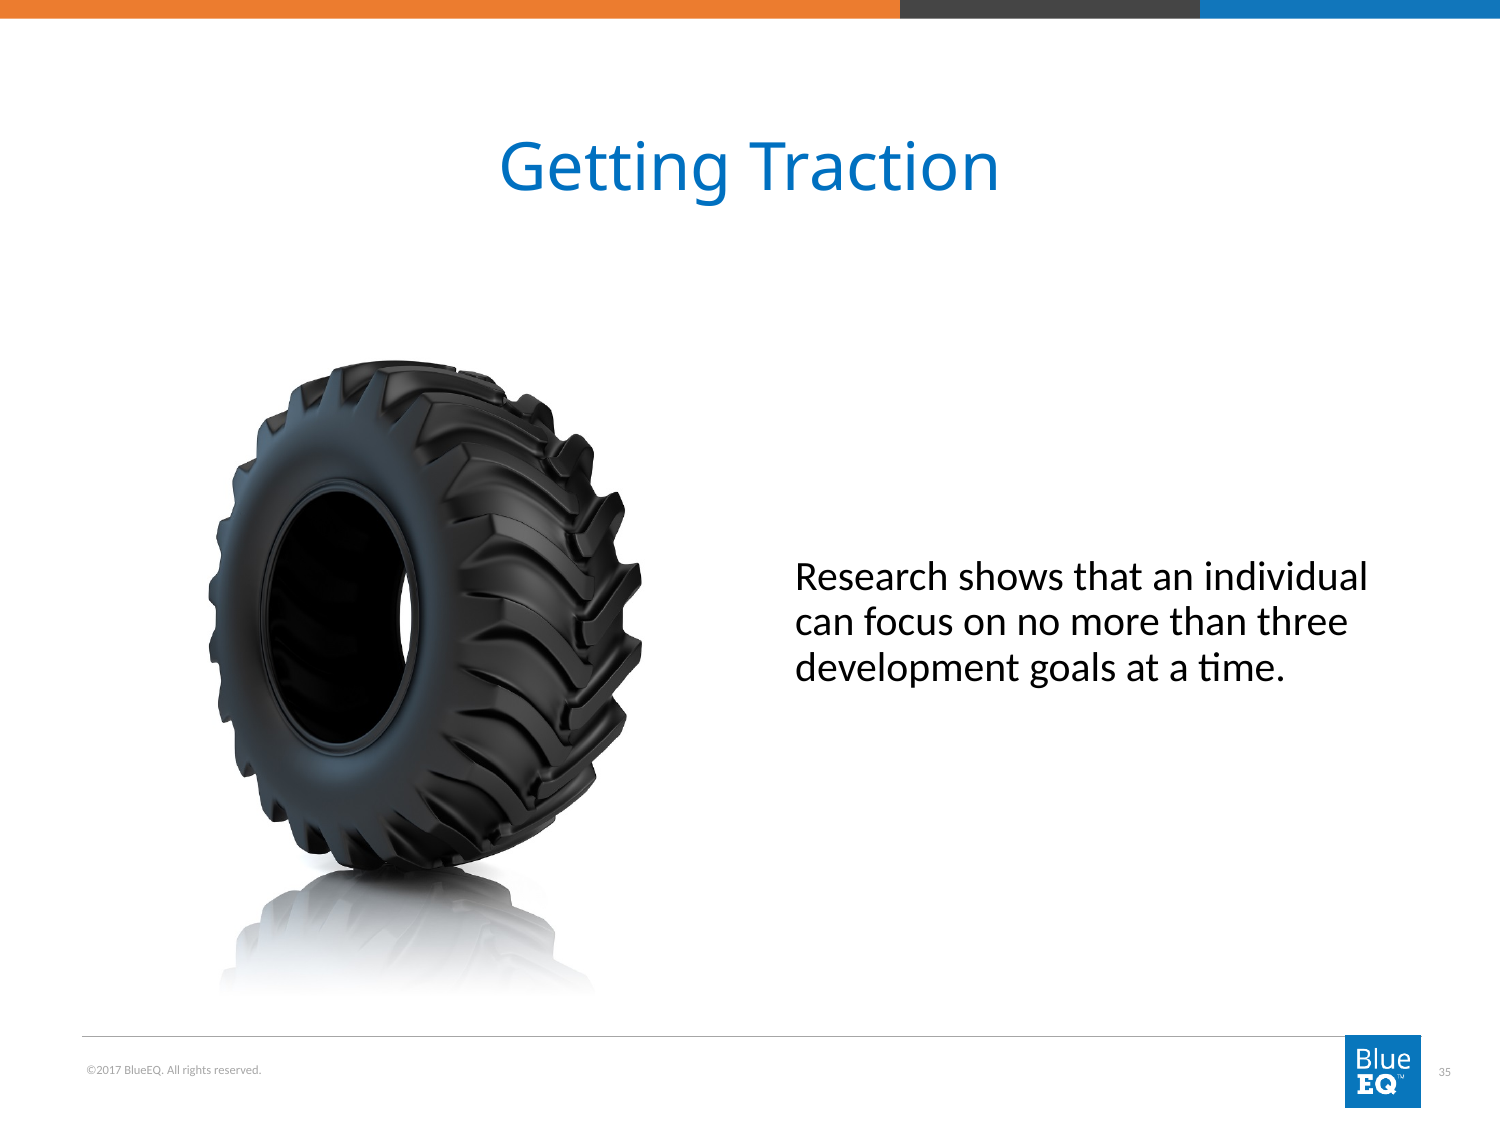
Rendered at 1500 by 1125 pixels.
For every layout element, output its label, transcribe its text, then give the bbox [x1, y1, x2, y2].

title Getting Traction [103, 59, 1397, 278]
picture [1345, 1035, 1421, 1108]
list Research shows that an individual can focus on no more than three development goals at a time. [780, 299, 1397, 1014]
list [103, 313, 741, 1000]
